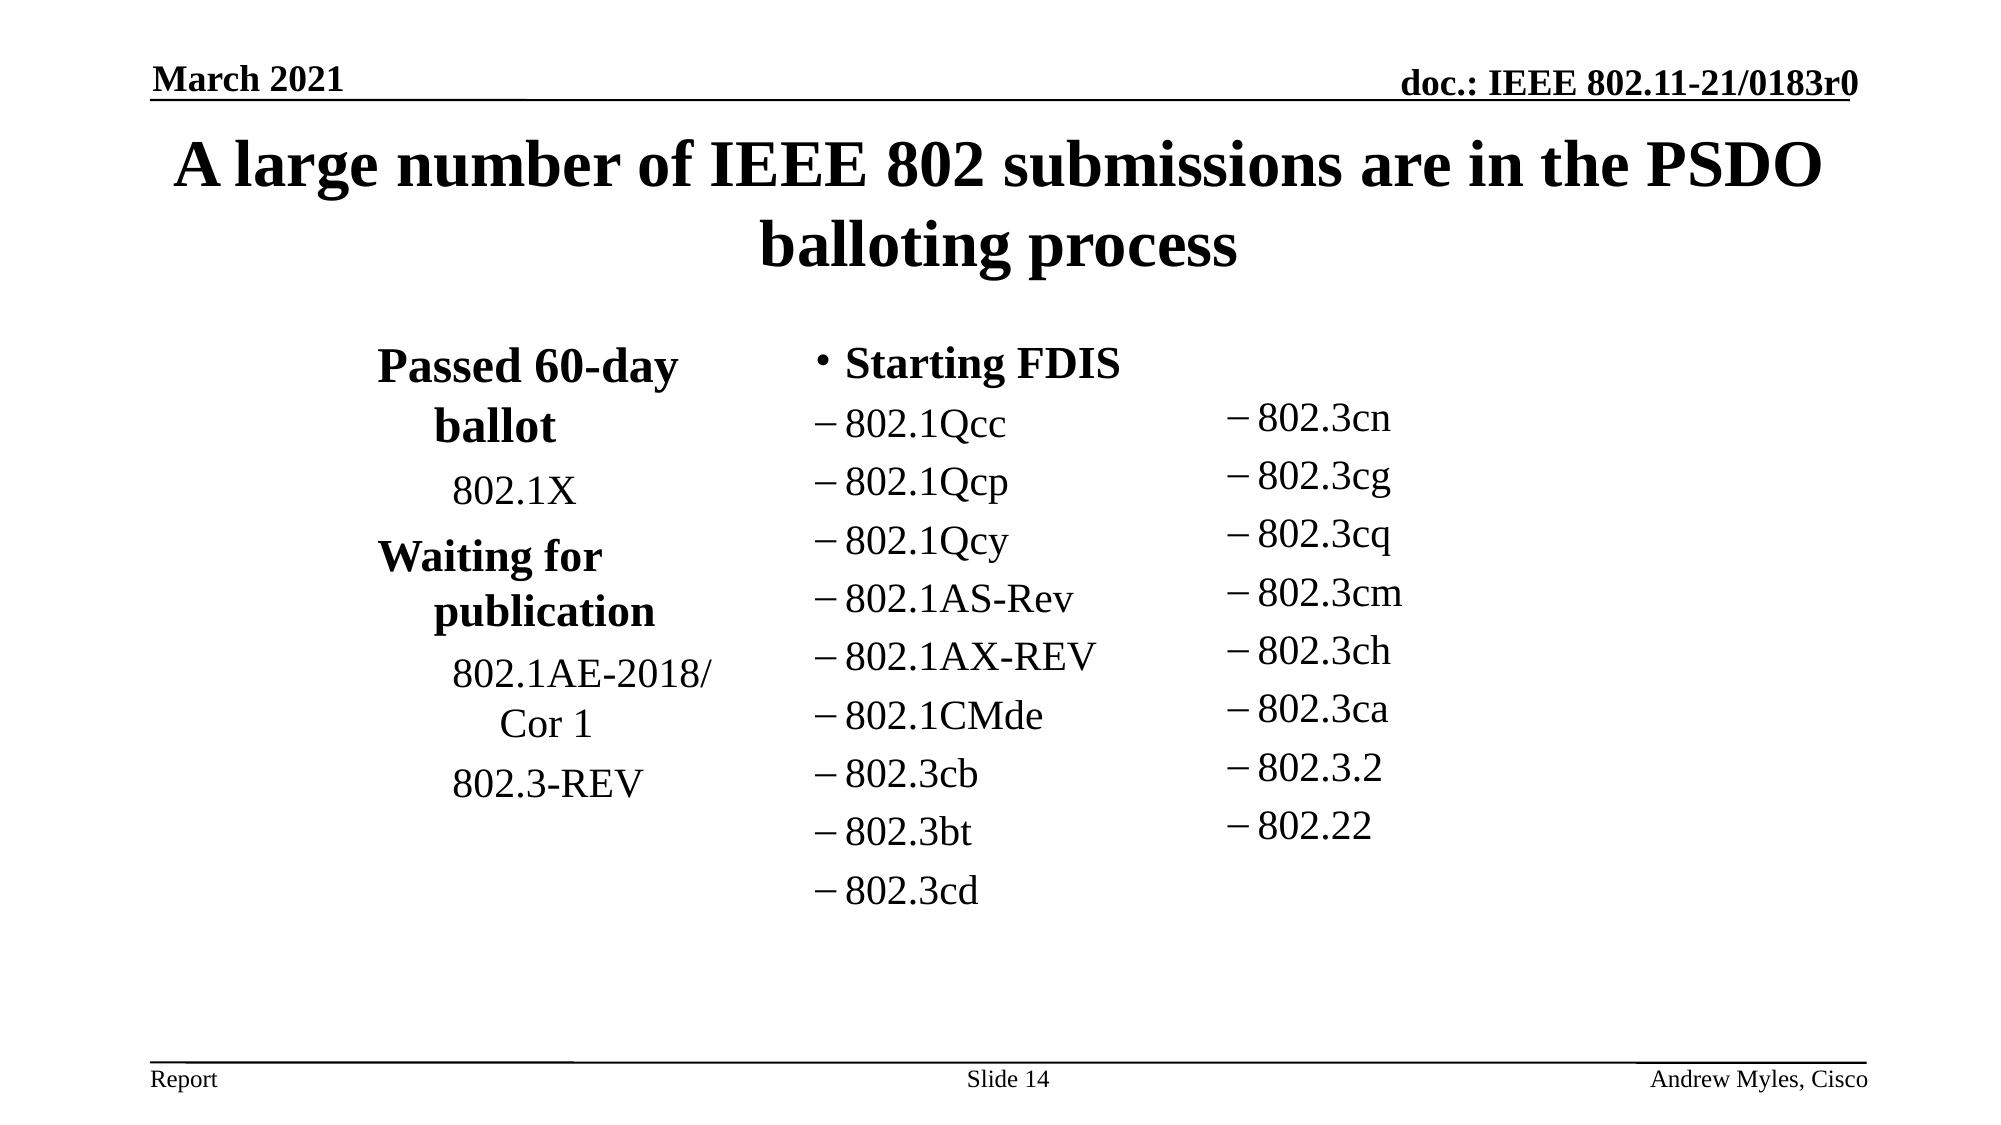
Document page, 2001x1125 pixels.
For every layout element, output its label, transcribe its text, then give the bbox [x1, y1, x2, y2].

text_box 802.3cn 802.3cg 802.3cq 802.3cm 802.3ch 802.3ca 802.3.2 802.22 [1212, 323, 1638, 999]
list Passed 60-day ballot 802.1X Waiting for publication 802.1AE-2018/Cor 1 802.3-REV [362, 324, 788, 1001]
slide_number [152, 54, 563, 100]
slide_number Slide 14 [950, 1061, 1067, 1123]
text_box Starting FDIS 802.1Qcc 802.1Qcp 802.1Qcy 802.1AS-Rev 802.1AX-REV 802.1CMde 802.3cb 802.3bt 802.3cd [800, 324, 1225, 1000]
footer Andrew Myles, Cisco [1171, 1061, 1869, 1093]
title A large number of IEEE 802 submissions are in the PSDO balloting process [149, 112, 1850, 288]
